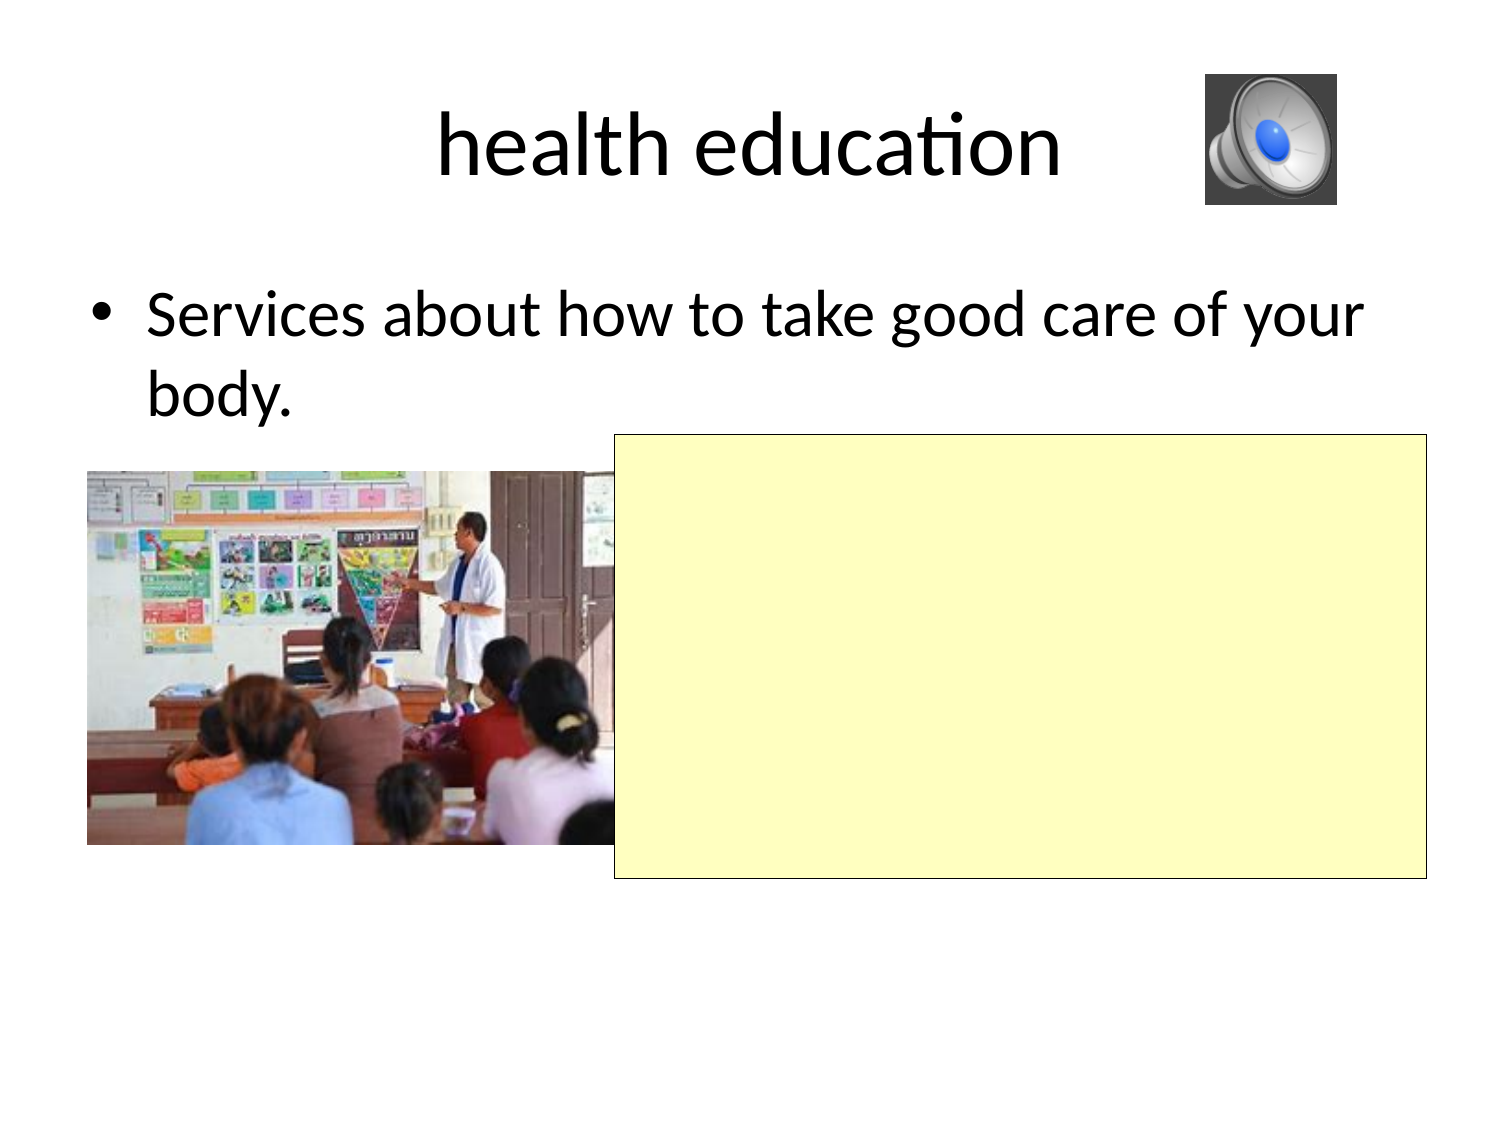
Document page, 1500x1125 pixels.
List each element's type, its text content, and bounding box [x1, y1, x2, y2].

picture [1203, 72, 1338, 207]
list Services about how to take good care of your body. [75, 262, 1425, 1005]
title health education [75, 45, 1425, 233]
picture [87, 471, 614, 845]
